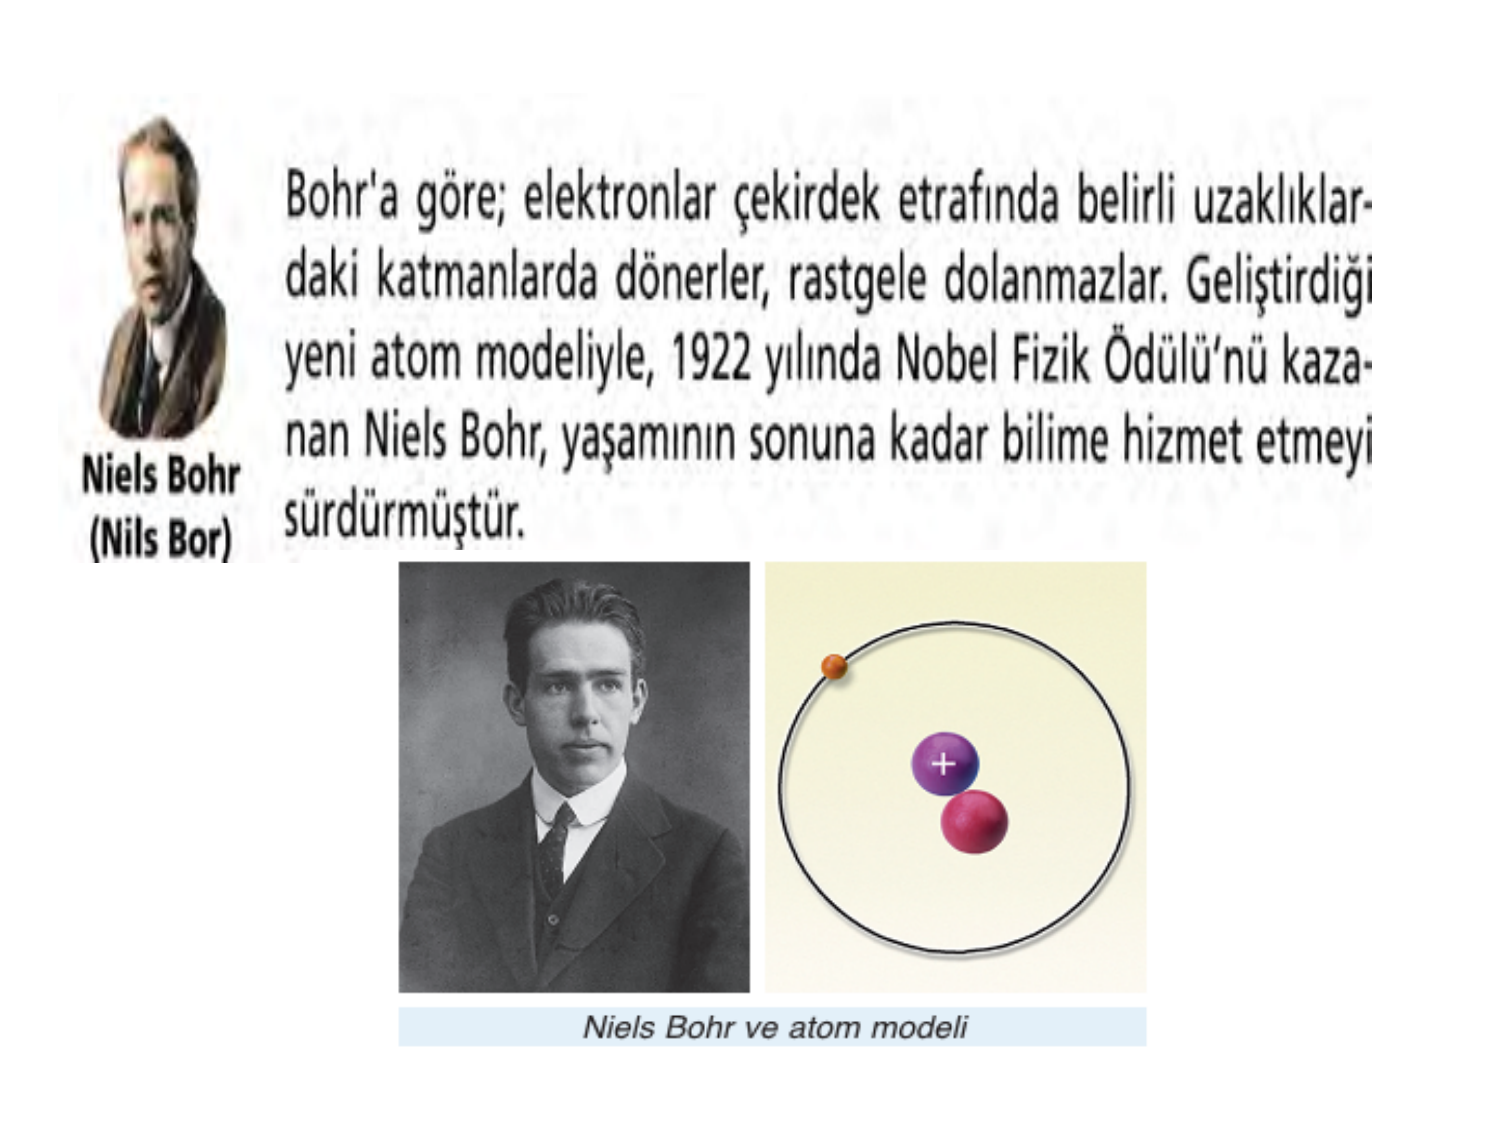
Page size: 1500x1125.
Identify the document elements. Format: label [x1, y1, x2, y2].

picture [58, 93, 1372, 1055]
